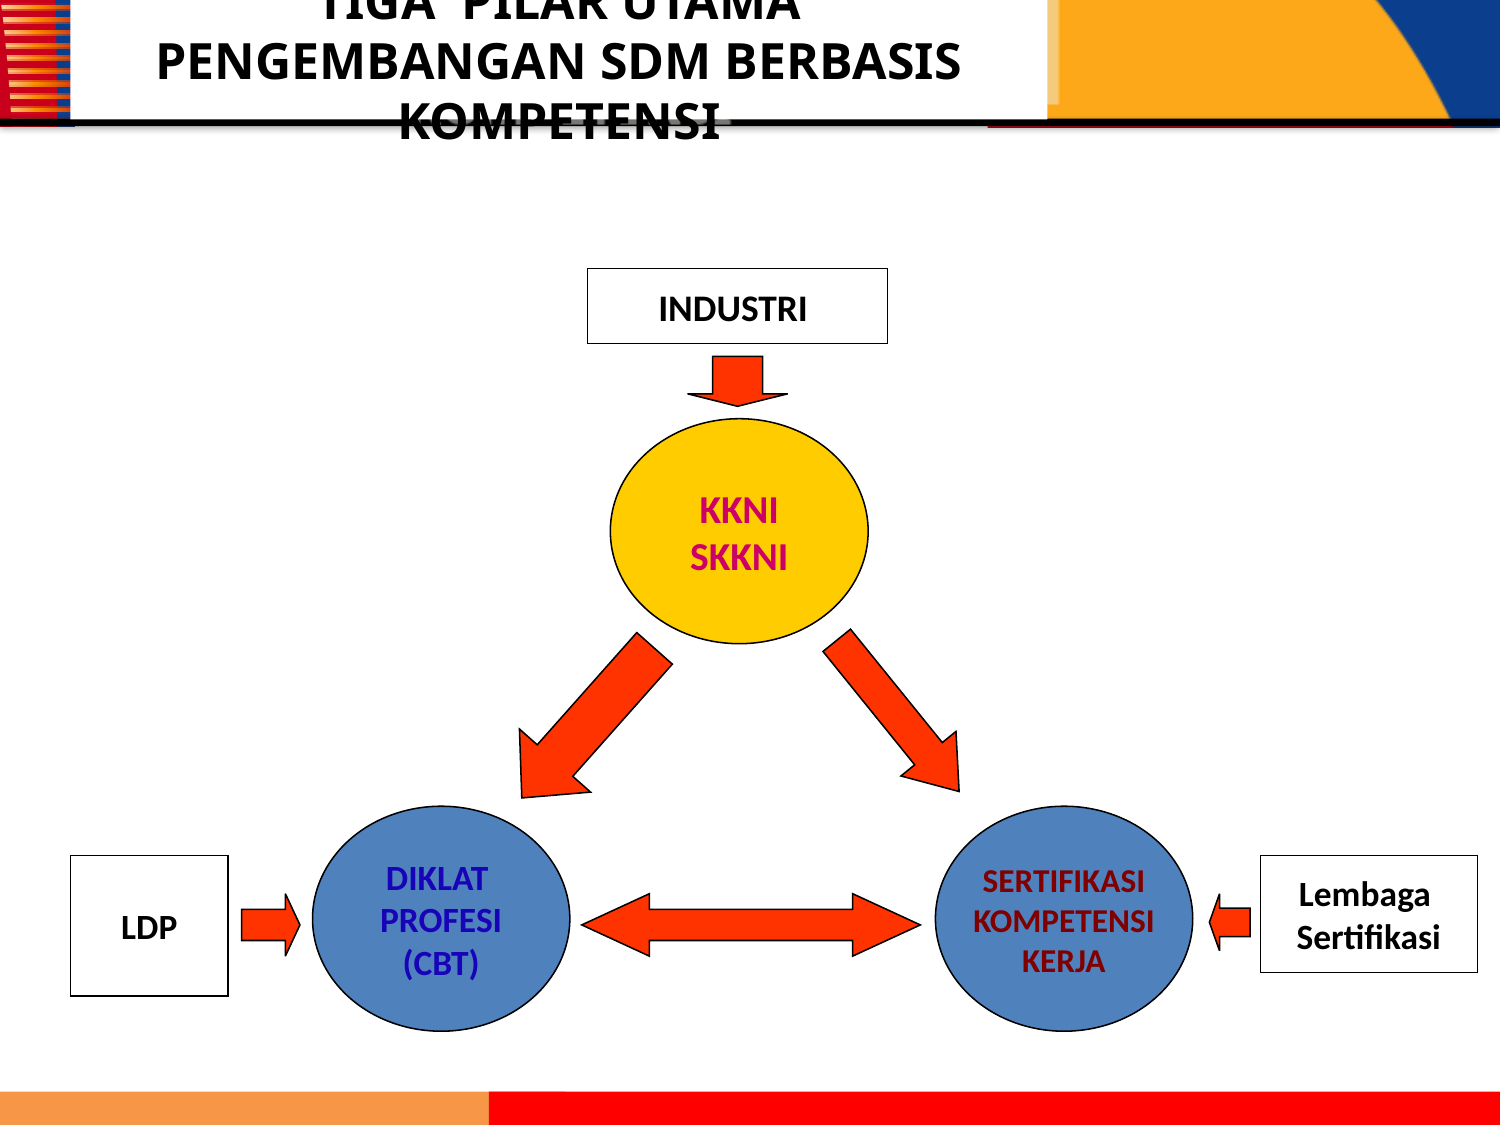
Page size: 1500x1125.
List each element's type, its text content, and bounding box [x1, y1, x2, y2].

text_box INDUSTRI [587, 268, 888, 344]
text_box SERTIFIKASI KOMPETENSI KERJA [935, 806, 1193, 1032]
text_box [687, 356, 788, 407]
picture [0, 0, 70, 118]
text_box DIKLAT PROFESI (CBT) [312, 806, 570, 1032]
text_box [1209, 893, 1251, 951]
picture [1048, 0, 1500, 118]
text_box [822, 629, 960, 792]
text_box [519, 632, 673, 798]
text_box [581, 893, 921, 957]
text_box TIGA PILAR UTAMA PENGEMBANGAN SDM BERBASIS KOMPETENSI [70, 0, 1048, 120]
text_box KKNI SKKNI [610, 418, 869, 644]
text_box Lembaga Sertifikasi [1260, 855, 1478, 973]
text_box LDP [70, 855, 229, 997]
text_box [241, 893, 300, 957]
